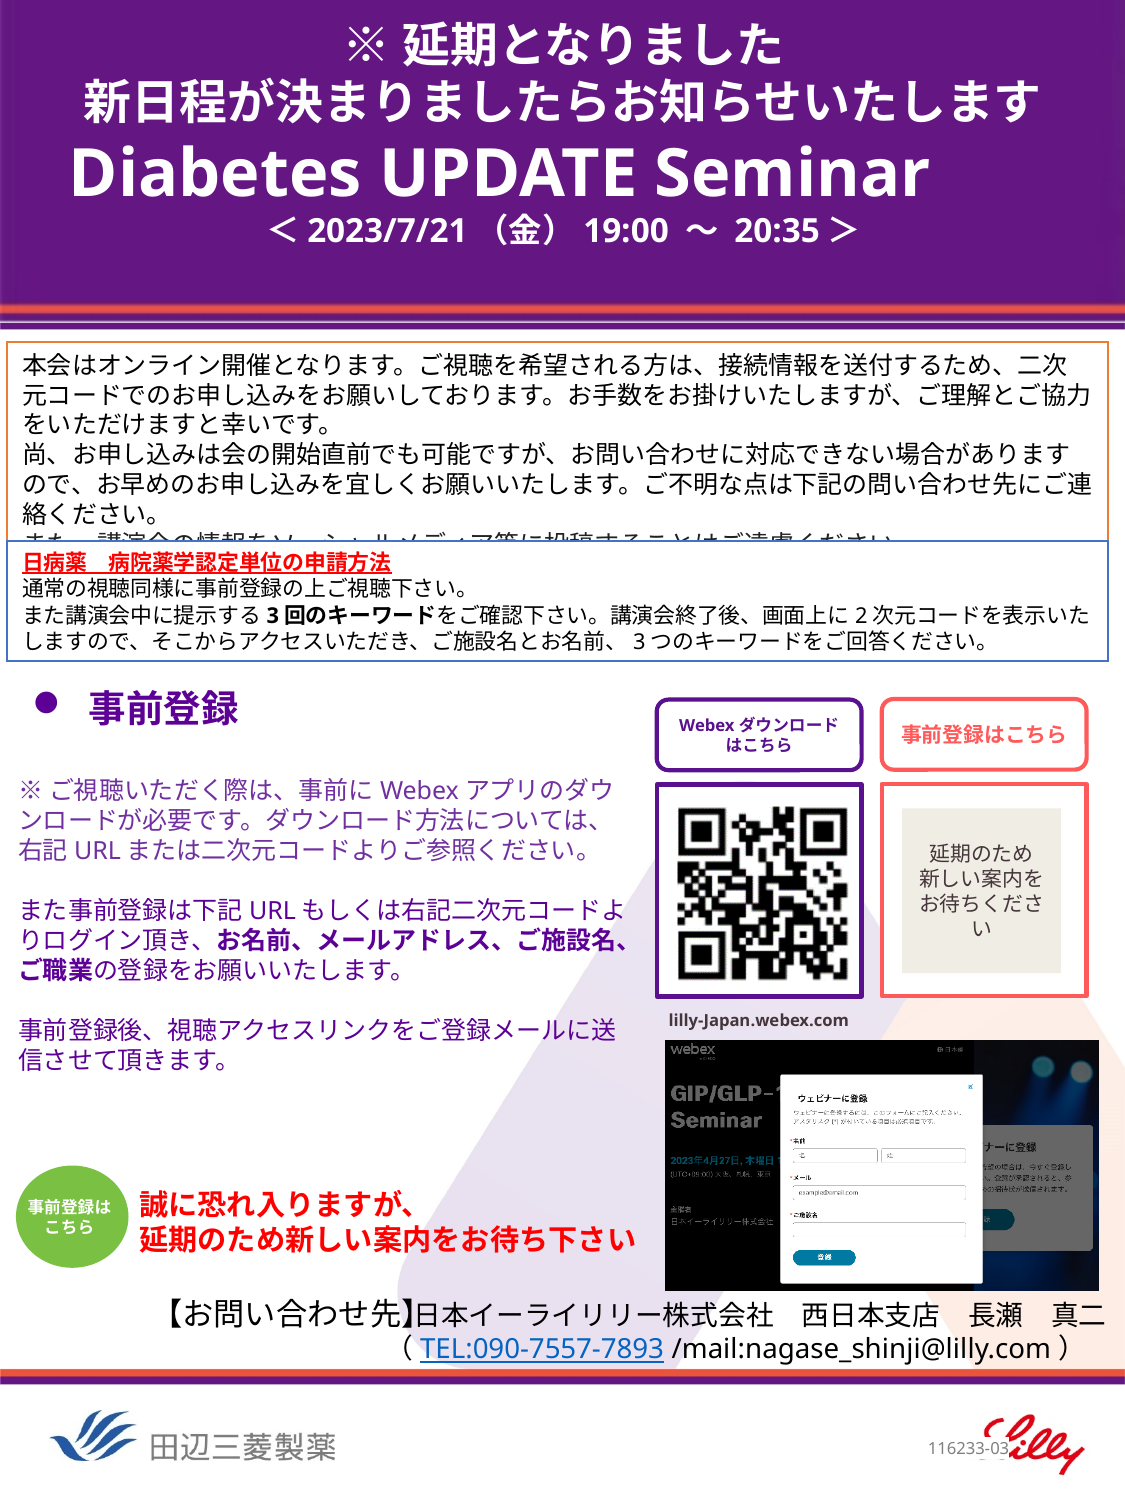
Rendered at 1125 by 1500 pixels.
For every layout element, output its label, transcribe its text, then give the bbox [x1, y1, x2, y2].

text_box 事前登録 [17, 677, 420, 738]
text_box 日本イーライリリー株式会社 西日本支店 長瀬 真二 （TEL:090-7557-7893 /mail:nagase_shinji@lilly.com） [508, 1290, 1125, 1377]
picture [0, 0, 1125, 1500]
text_box 116233-03 [811, 1395, 1125, 1500]
text_box 本会はオンライン開催となります。ご視聴を希望される方は、接続情報を送付するため、二次元コードでのお申し込みをお願いしております。お手数をお掛けいたしますが、ご理解とご協力をいただけますと幸いです。 尚、お申し込みは会の開始直前でも可能ですが、お問い合わせに対応できない場合がありますので、お早めのお申し込みを宜しくお願いいたします。ご不明な点は下記の問い合わせ先にご連絡ください。 また、講演会の情報をソーシャルメディア等に投稿することはご遠慮ください。 [6, 341, 1109, 540]
text_box 【お問い合わせ先】 [136, 1287, 508, 1377]
text_box 日病薬 病院薬学認定単位の申請方法 通常の視聴同様に事前登録の上ご視聴下さい。 また講演会中に提示する3回のキーワードをご確認下さい。講演会終了後、画面上に2次元コードを表示いたしますので、そこからアクセスいただき、ご施設名とお名前、3つのキーワードをご回答ください。 [6, 540, 1109, 662]
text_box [0, 1165, 141, 1268]
text_box 誠に恐れ入りますが、 延期のため新しい案内をお待ち下さい [141, 1179, 665, 1265]
text_box ※ご視聴いただく際は、事前にWebexアプリのダウンロードが必要です。ダウンロード方法については、右記URLまたは二次元コードよりご参照ください。 また事前登録は下記URLもしくは右記二次元コードよりログイン頂き、お名前、メールアドレス、ご施設名、ご職業の登録をお願いいたします。 事前登録後、視聴アクセスリンクをご登録メールに送信させて頂きます。 [3, 767, 645, 1112]
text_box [644, 699, 1087, 1040]
